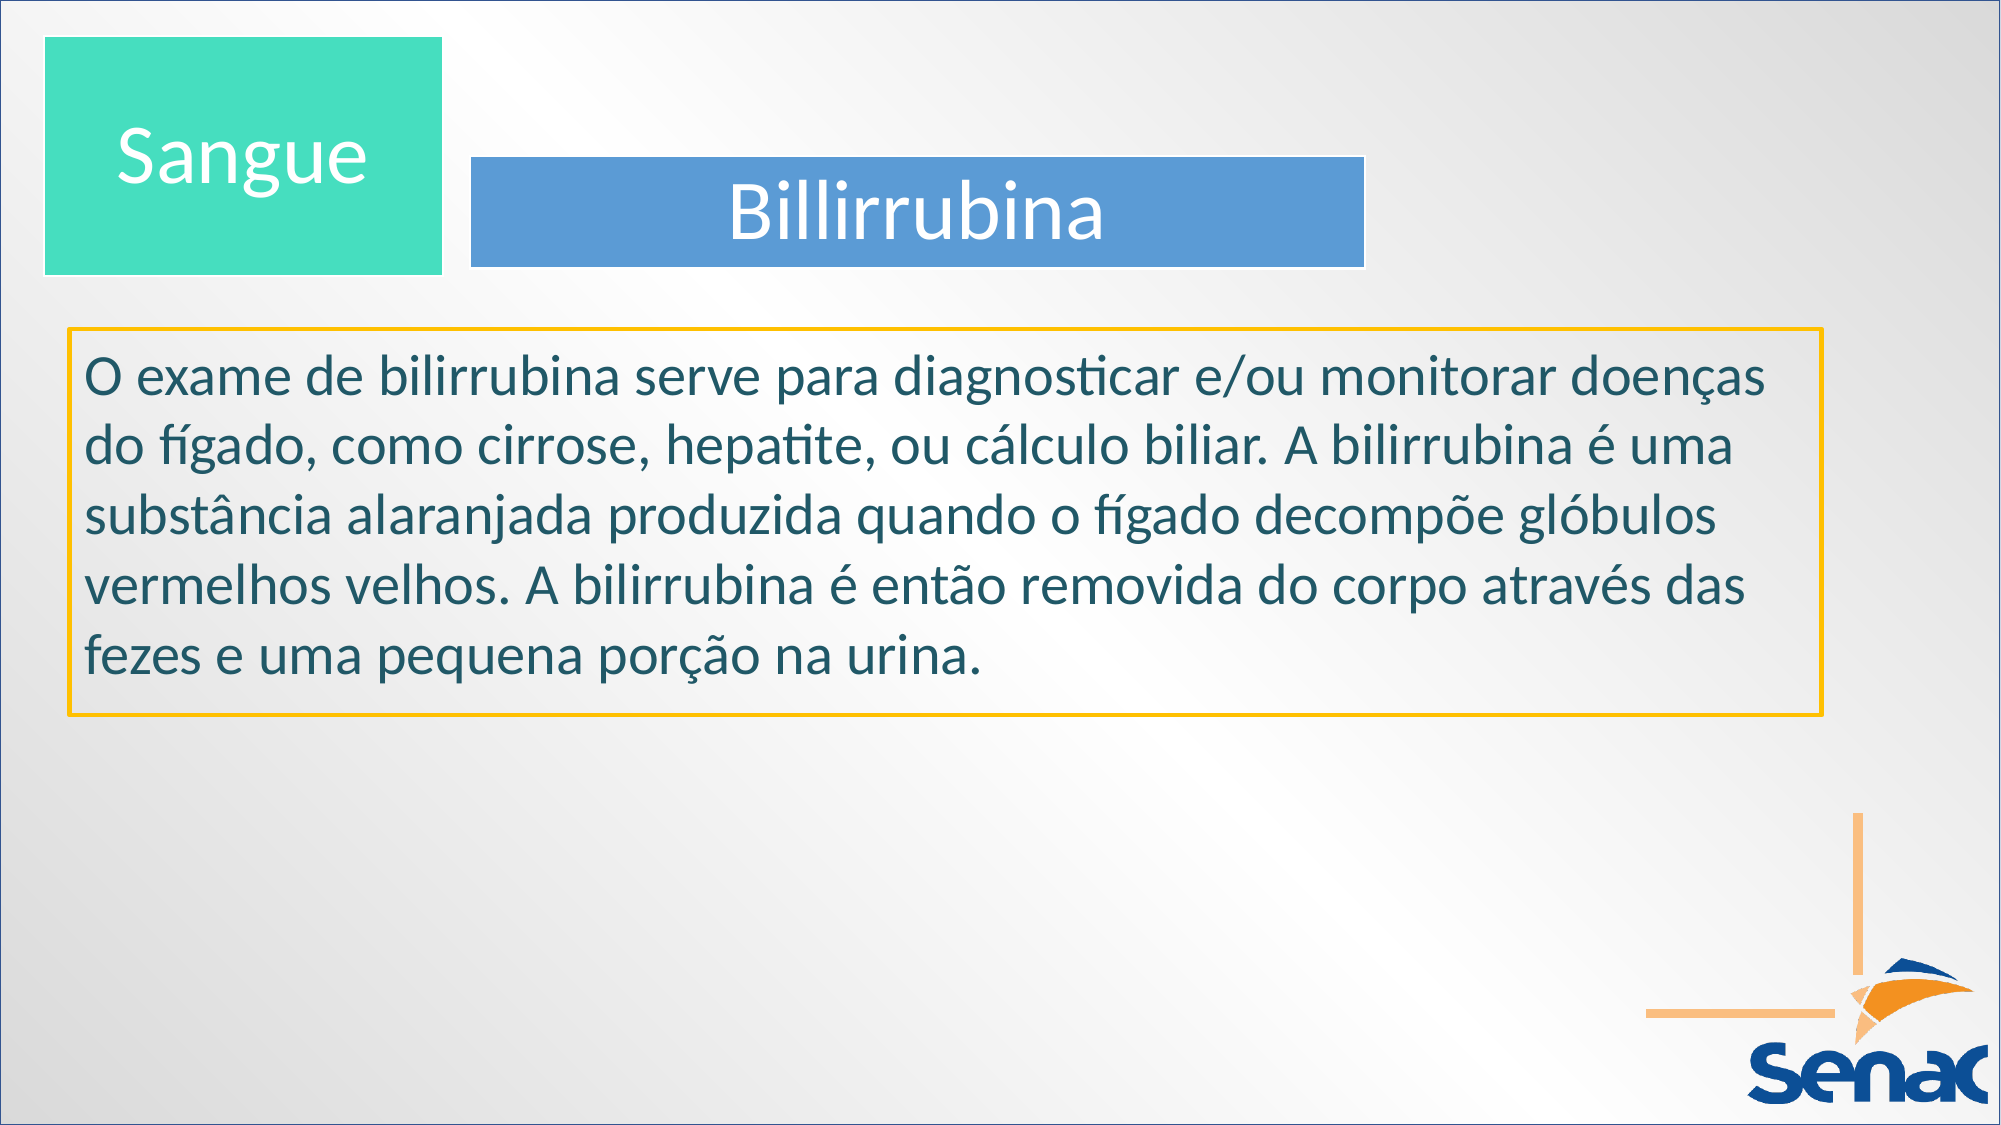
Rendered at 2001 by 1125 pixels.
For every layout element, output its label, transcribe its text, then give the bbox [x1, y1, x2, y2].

picture [1747, 958, 1988, 1104]
text_box O exame de bilirrubina serve para diagnosticar e/ou monitorar doenças do fígado, como cirrose, hepatite, ou cálculo biliar. A bilirrubina é uma substância alaranjada produzida quando o fígado decompõe glóbulos vermelhos velhos. A bilirrubina é então removida do corpo através das fezes e uma pequena porção na urina. [69, 329, 1822, 716]
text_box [43, 36, 444, 276]
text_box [469, 155, 1366, 269]
